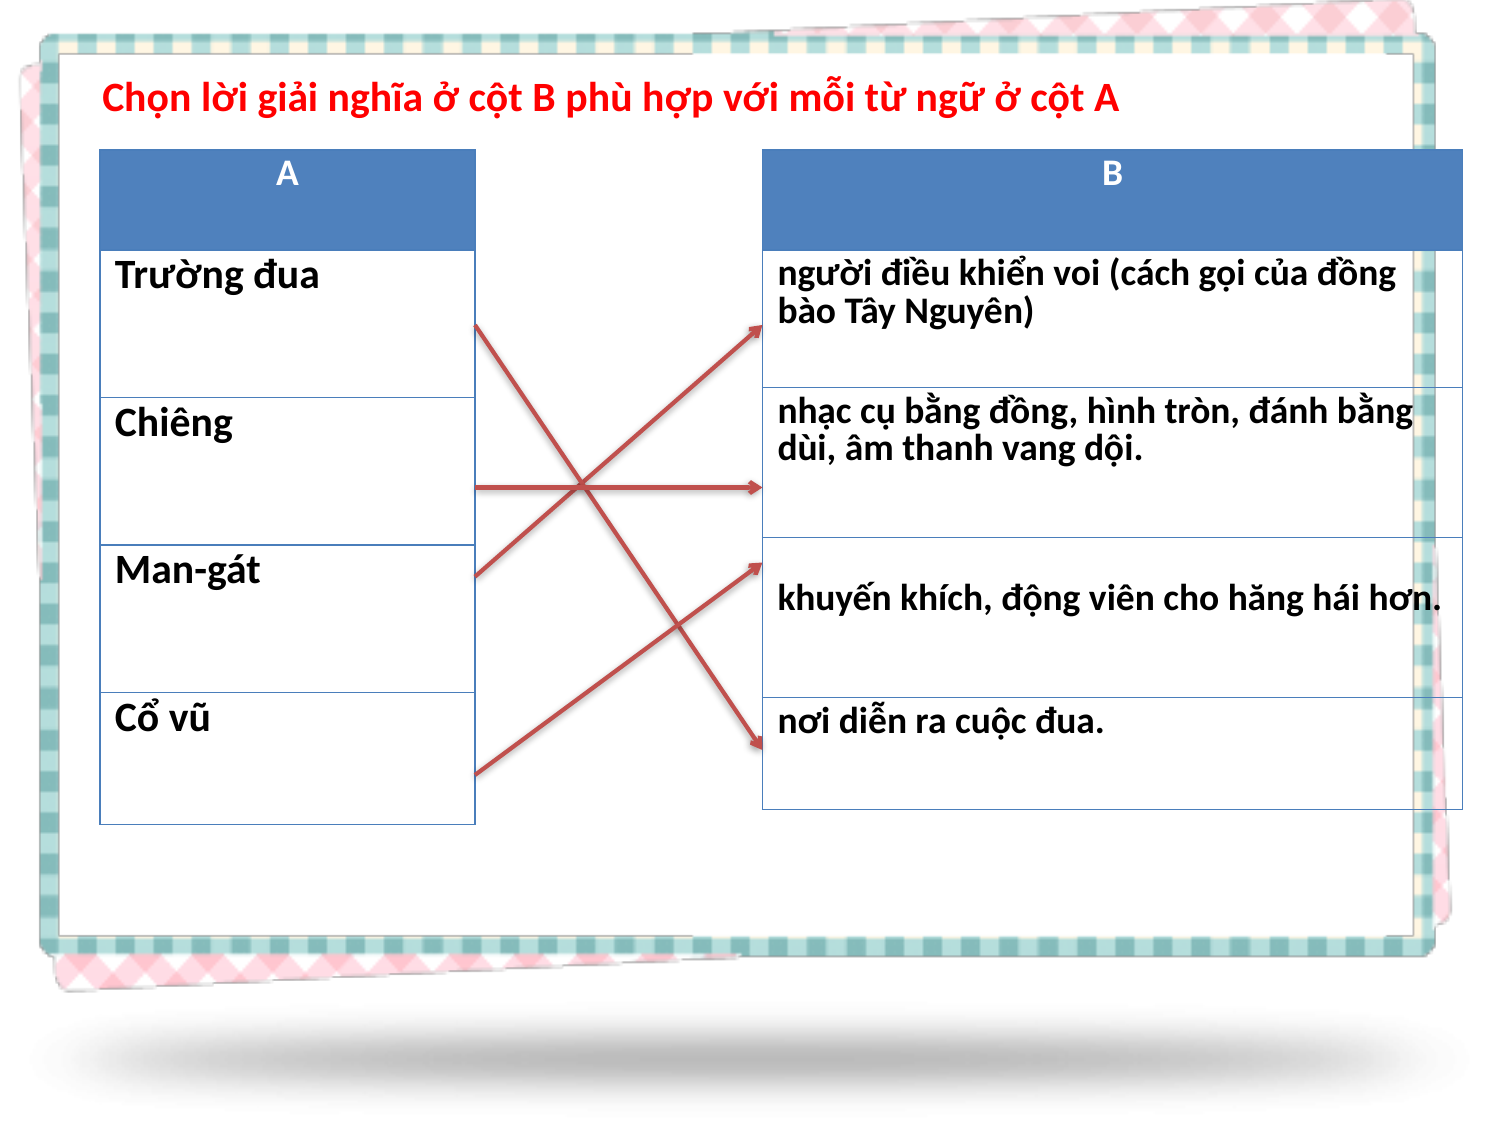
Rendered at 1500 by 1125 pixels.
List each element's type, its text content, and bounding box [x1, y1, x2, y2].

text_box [474, 324, 763, 487]
table_header A [101, 151, 474, 249]
table_header B [763, 151, 1462, 249]
table_cell Chiêng [101, 398, 468, 544]
table_cell Man-gát [101, 546, 468, 692]
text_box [474, 488, 763, 562]
text_box Chọn lời giải nghĩa ở cột B phù hợp với mỗi từ ngữ ở cột A [87, 62, 1175, 128]
table_cell Cổ vũ [101, 693, 474, 824]
picture [0, 0, 1500, 1125]
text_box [474, 562, 763, 776]
table_cell nhạc cụ bằng đồng, hình tròn, đánh bằng dùi, âm thanh vang dội. [767, 388, 1462, 537]
table_cell người điều khiển voi (cách gọi của đồng bào Tây Nguyên) [763, 251, 1462, 387]
table_cell nơi diễn ra cuộc đua. [763, 698, 1462, 809]
table_cell Trường đua [101, 251, 474, 397]
table_cell khuyến khích, động viên cho hăng hái hơn. [767, 538, 1462, 697]
